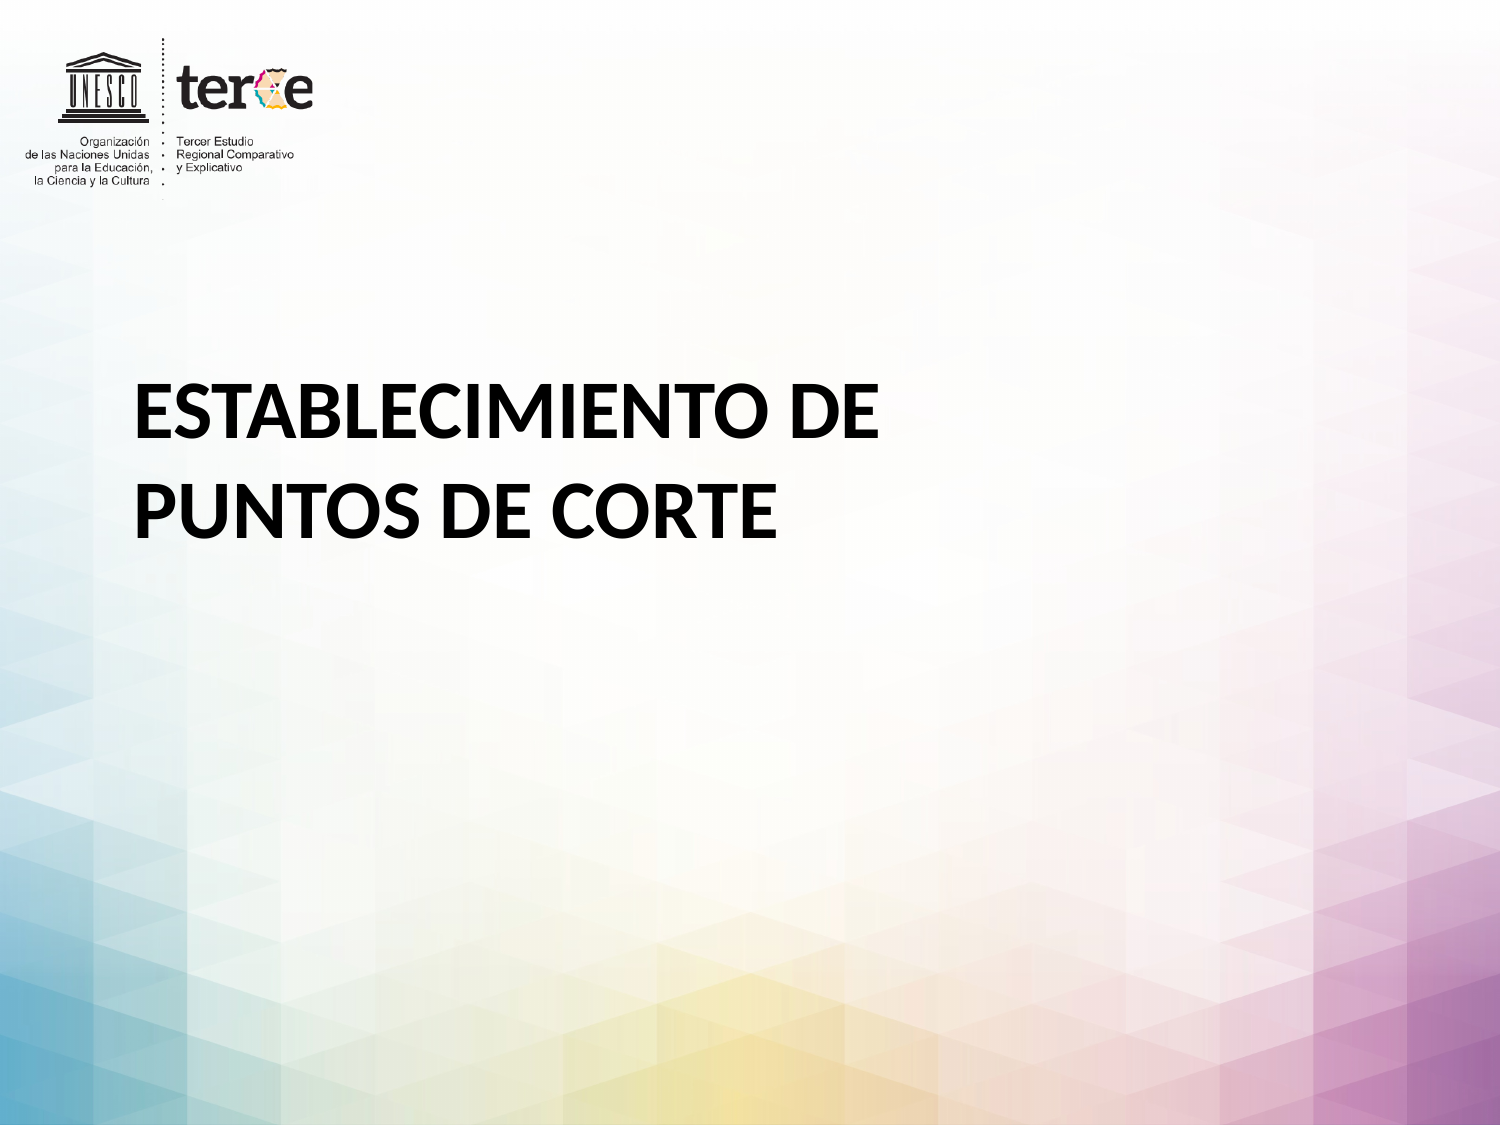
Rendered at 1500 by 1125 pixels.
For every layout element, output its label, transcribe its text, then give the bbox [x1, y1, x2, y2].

picture [0, 0, 1500, 1125]
title Establecimiento de puntos de corte [118, 347, 1394, 572]
